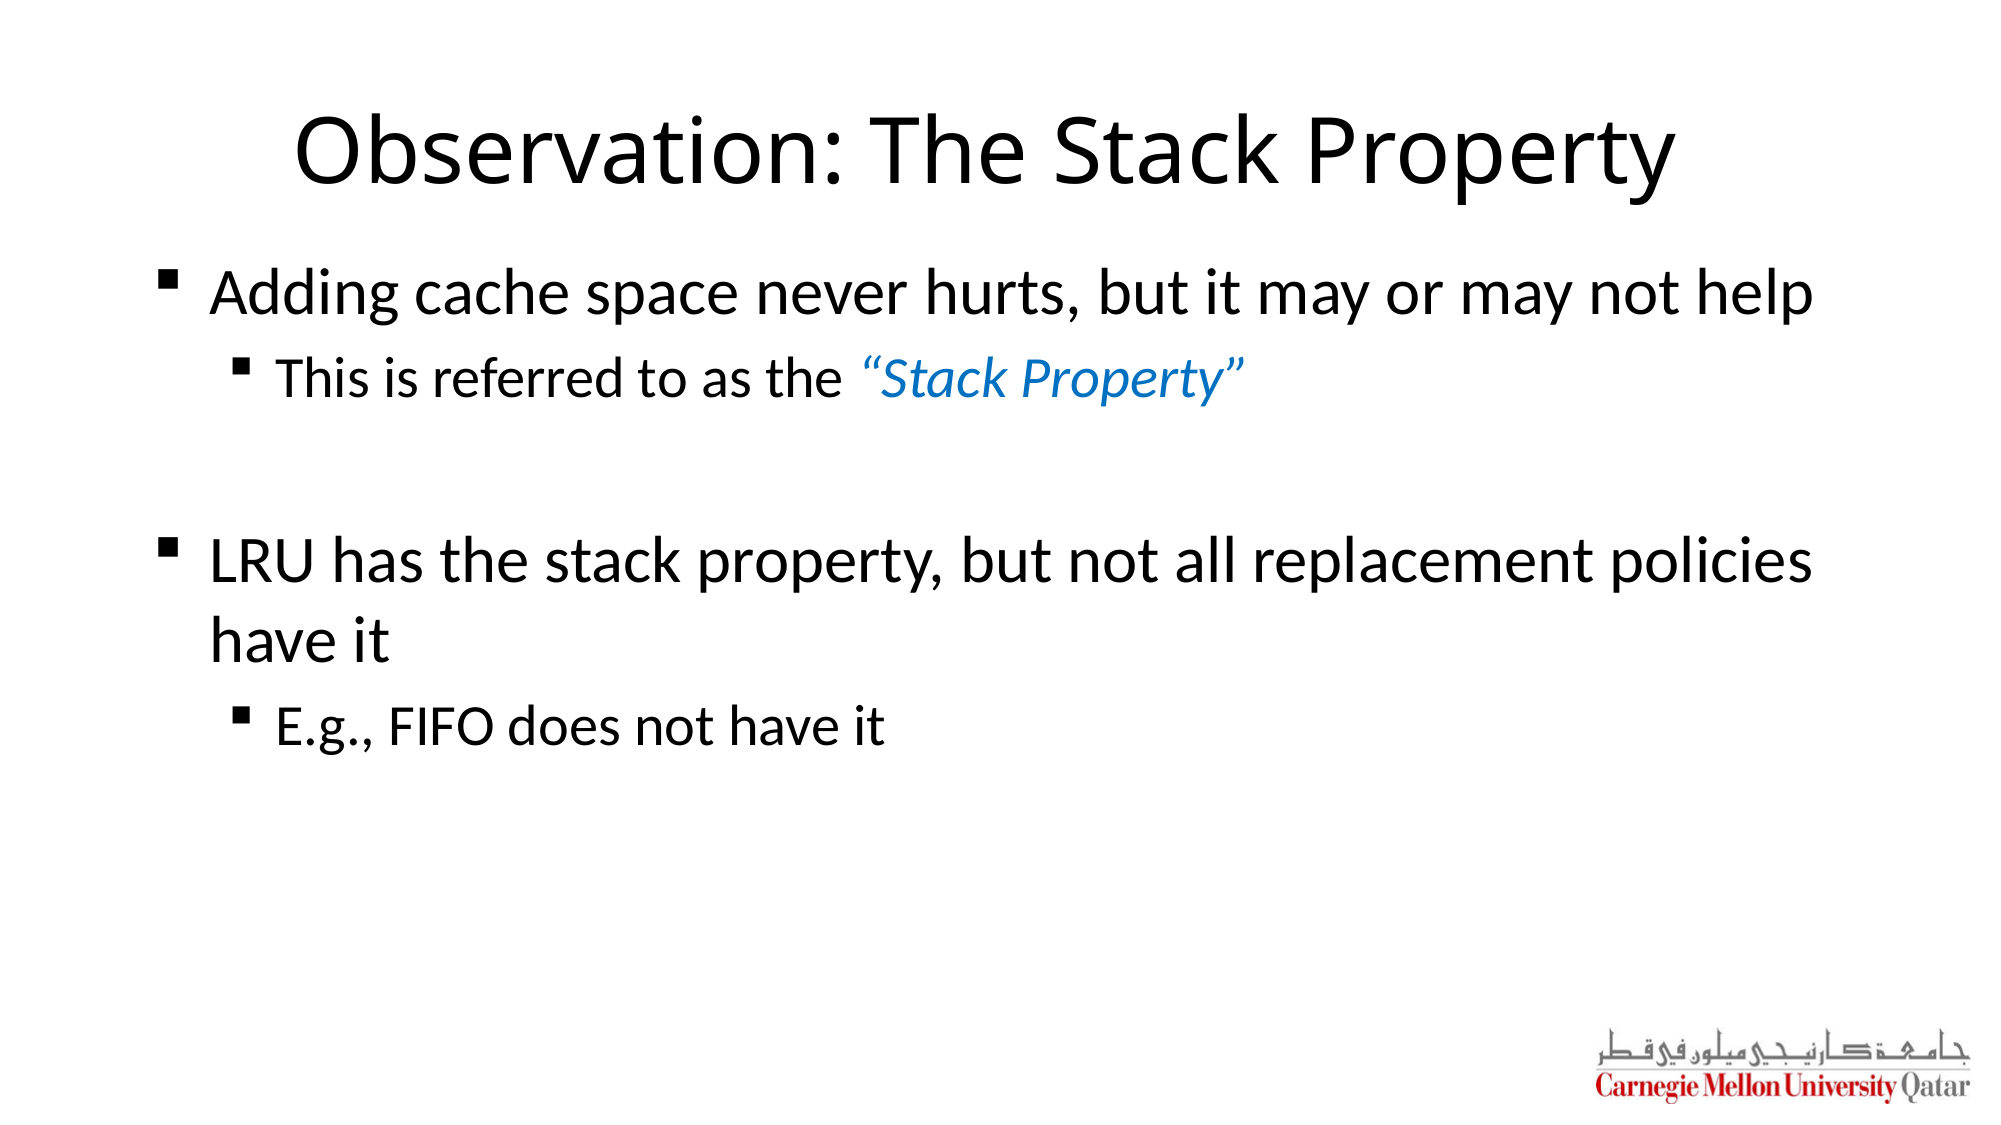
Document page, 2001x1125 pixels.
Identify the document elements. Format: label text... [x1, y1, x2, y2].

text_box Adding cache space never hurts, but it may or may not help This is referred to as the “Stack Property” LRU has the stack property, but not all replacement policies have it E.g., FIFO does not have it [138, 239, 1888, 1065]
title Observation: The Stack Property [138, 45, 1833, 239]
picture [1596, 1027, 1971, 1104]
